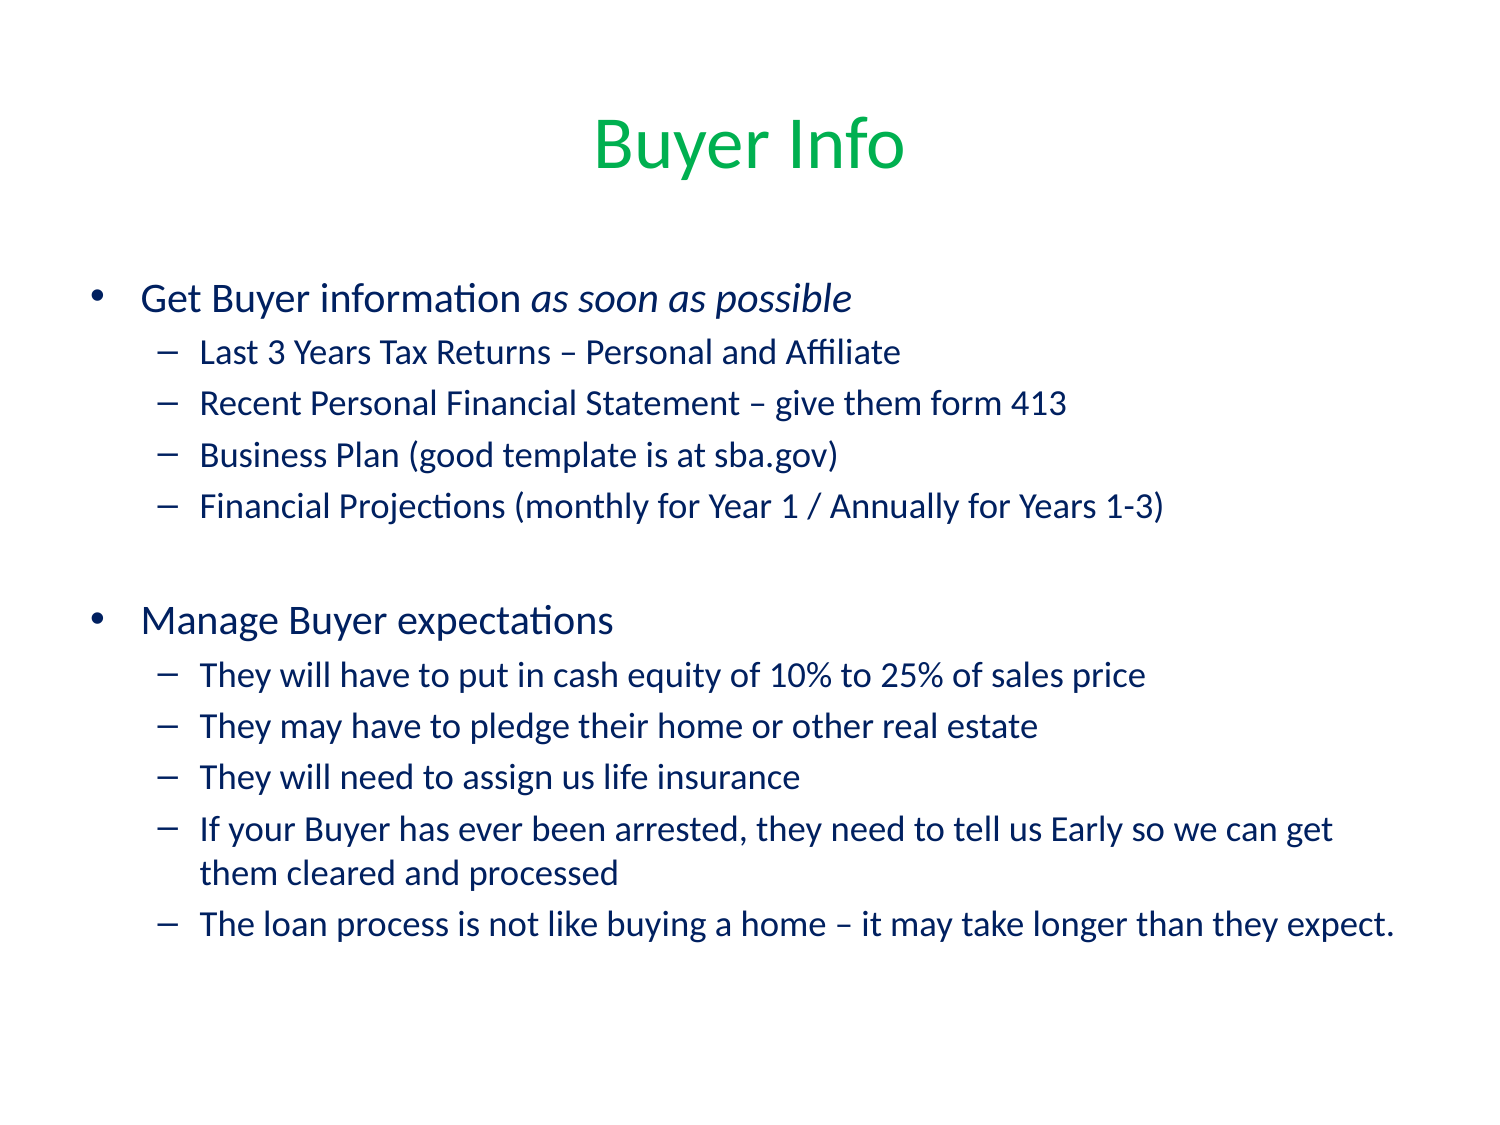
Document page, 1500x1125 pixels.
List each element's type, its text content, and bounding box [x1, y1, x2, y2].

list Get Buyer information as soon as possible Last 3 Years Tax Returns – Personal and Affiliate Recent Personal Financial Statement – give them form 413 Business Plan (good template is at sba.gov) Financial Projections (monthly for Year 1 / Annually for Years 1-3) Manage Buyer expectations They will have to put in cash equity of 10% to 25% of sales price They may have to pledge their home or other real estate They will need to assign us life insurance If your Buyer has ever been arrested, they need to tell us Early so we can get them cleared and processed The loan process is not like buying a home – it may take longer than they expect. [75, 262, 1425, 1005]
title Buyer Info [75, 45, 1425, 233]
